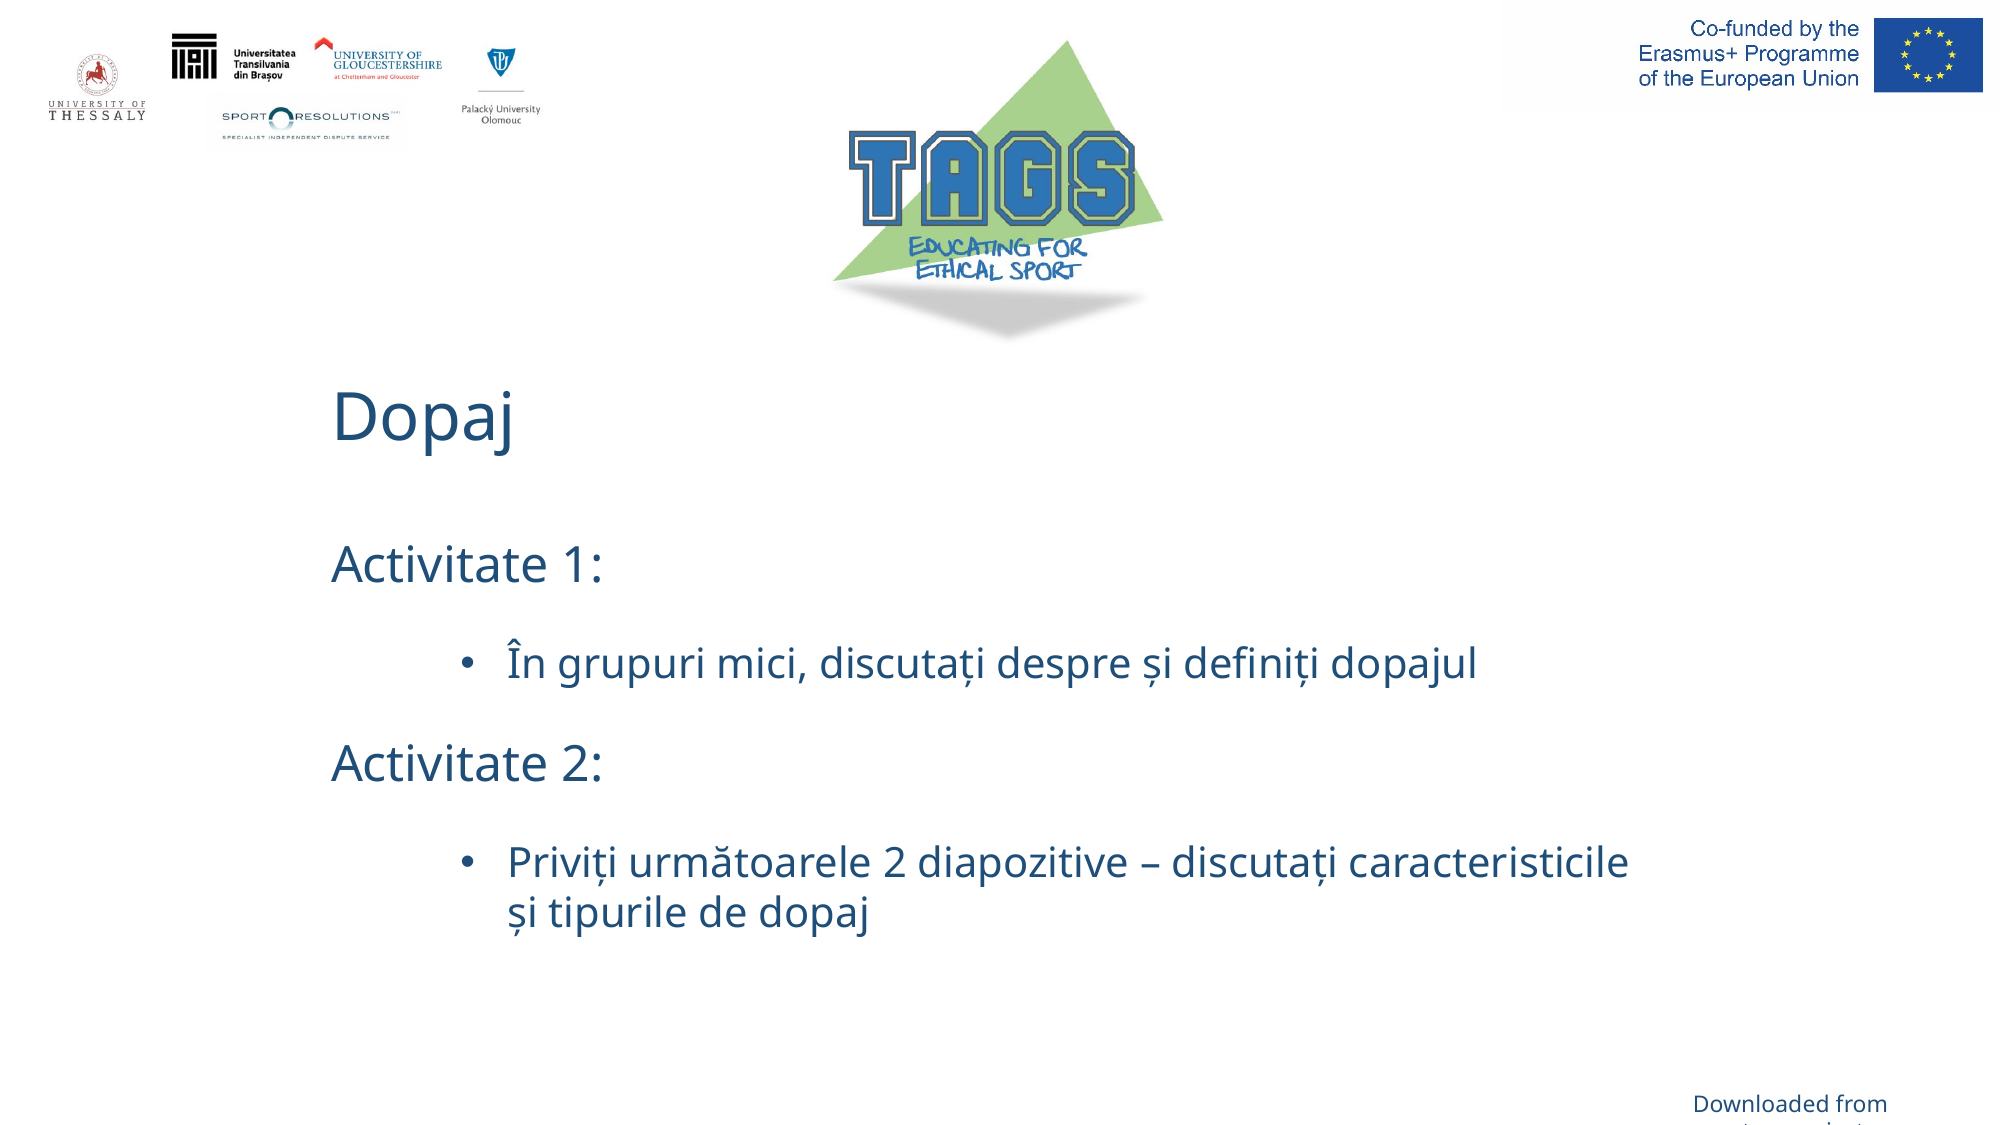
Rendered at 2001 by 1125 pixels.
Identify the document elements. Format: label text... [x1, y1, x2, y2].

text_box Downloaded from www.tagsproject.eu [1581, 1082, 2000, 1125]
picture [0, 0, 605, 168]
picture [807, 12, 1193, 355]
text_box În grupuri mici, discutați despre și definiți dopajul [445, 629, 1684, 695]
text_box Activitate 1: [316, 524, 1684, 600]
text_box Activitate 2: [316, 724, 1684, 799]
picture [1499, 0, 2000, 110]
text_box Priviți următoarele 2 diapozitive – discutați caracteristicile și tipurile de dopaj [445, 828, 1684, 944]
text_box Dopaj [316, 366, 1684, 462]
